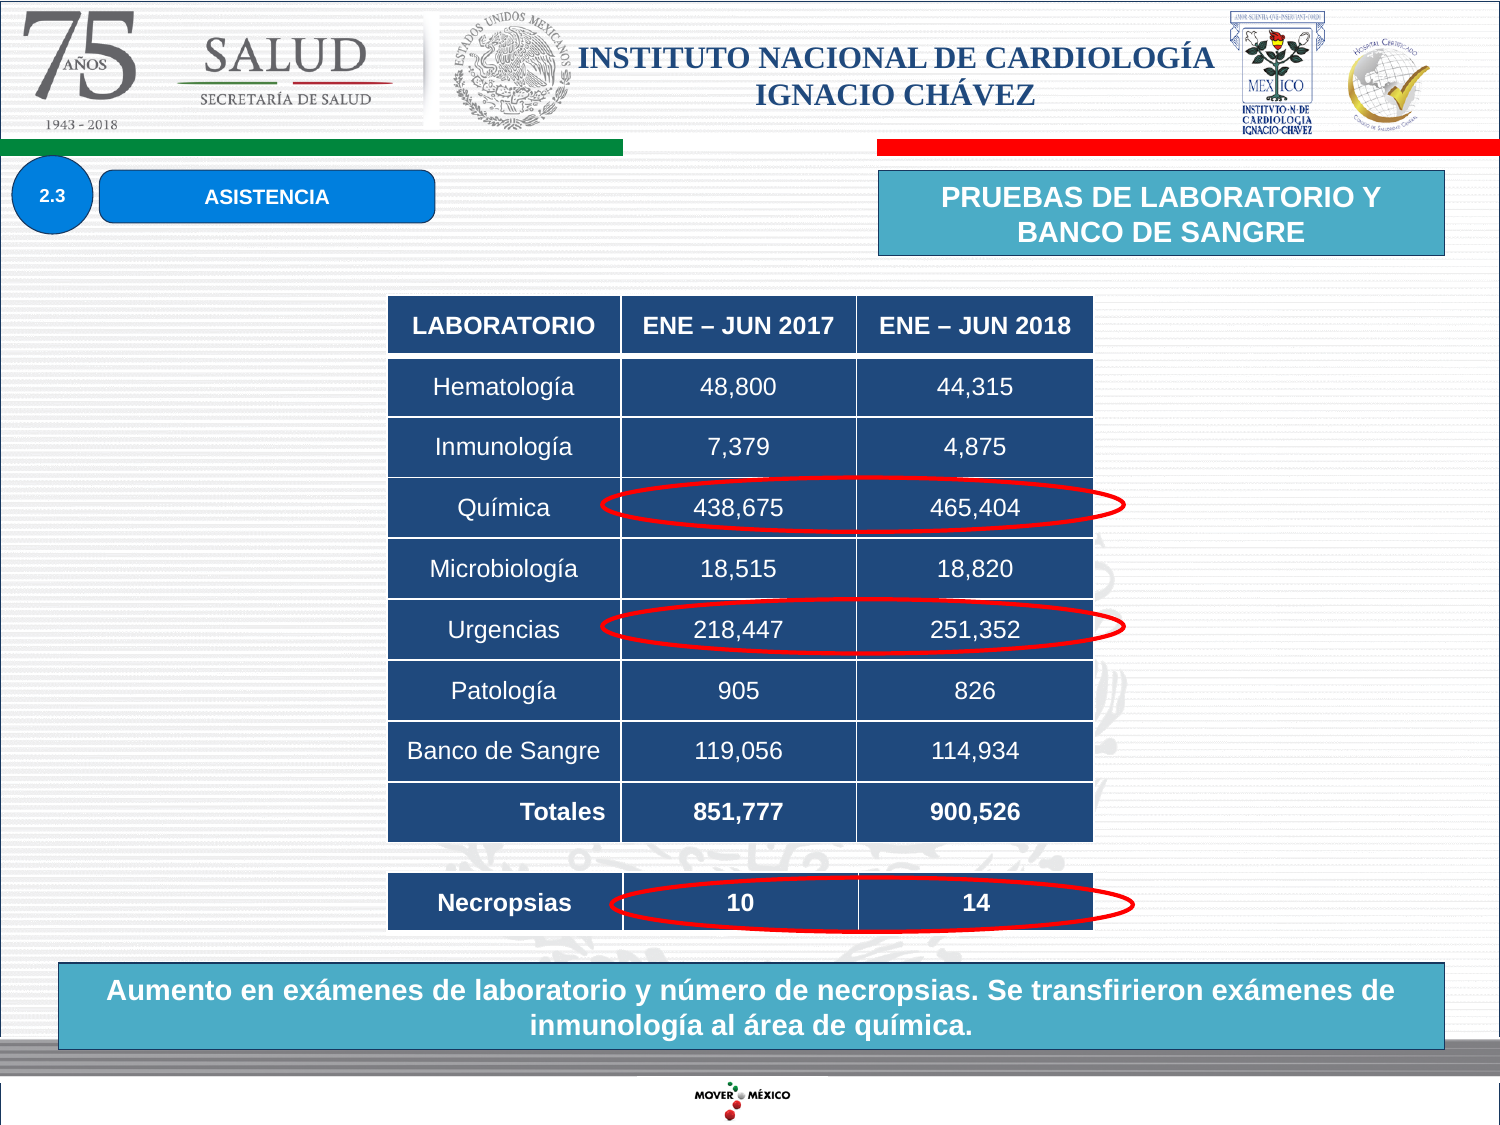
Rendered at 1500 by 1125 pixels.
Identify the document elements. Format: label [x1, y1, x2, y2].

text_box [11, 155, 435, 235]
picture [0, 0, 1500, 1125]
